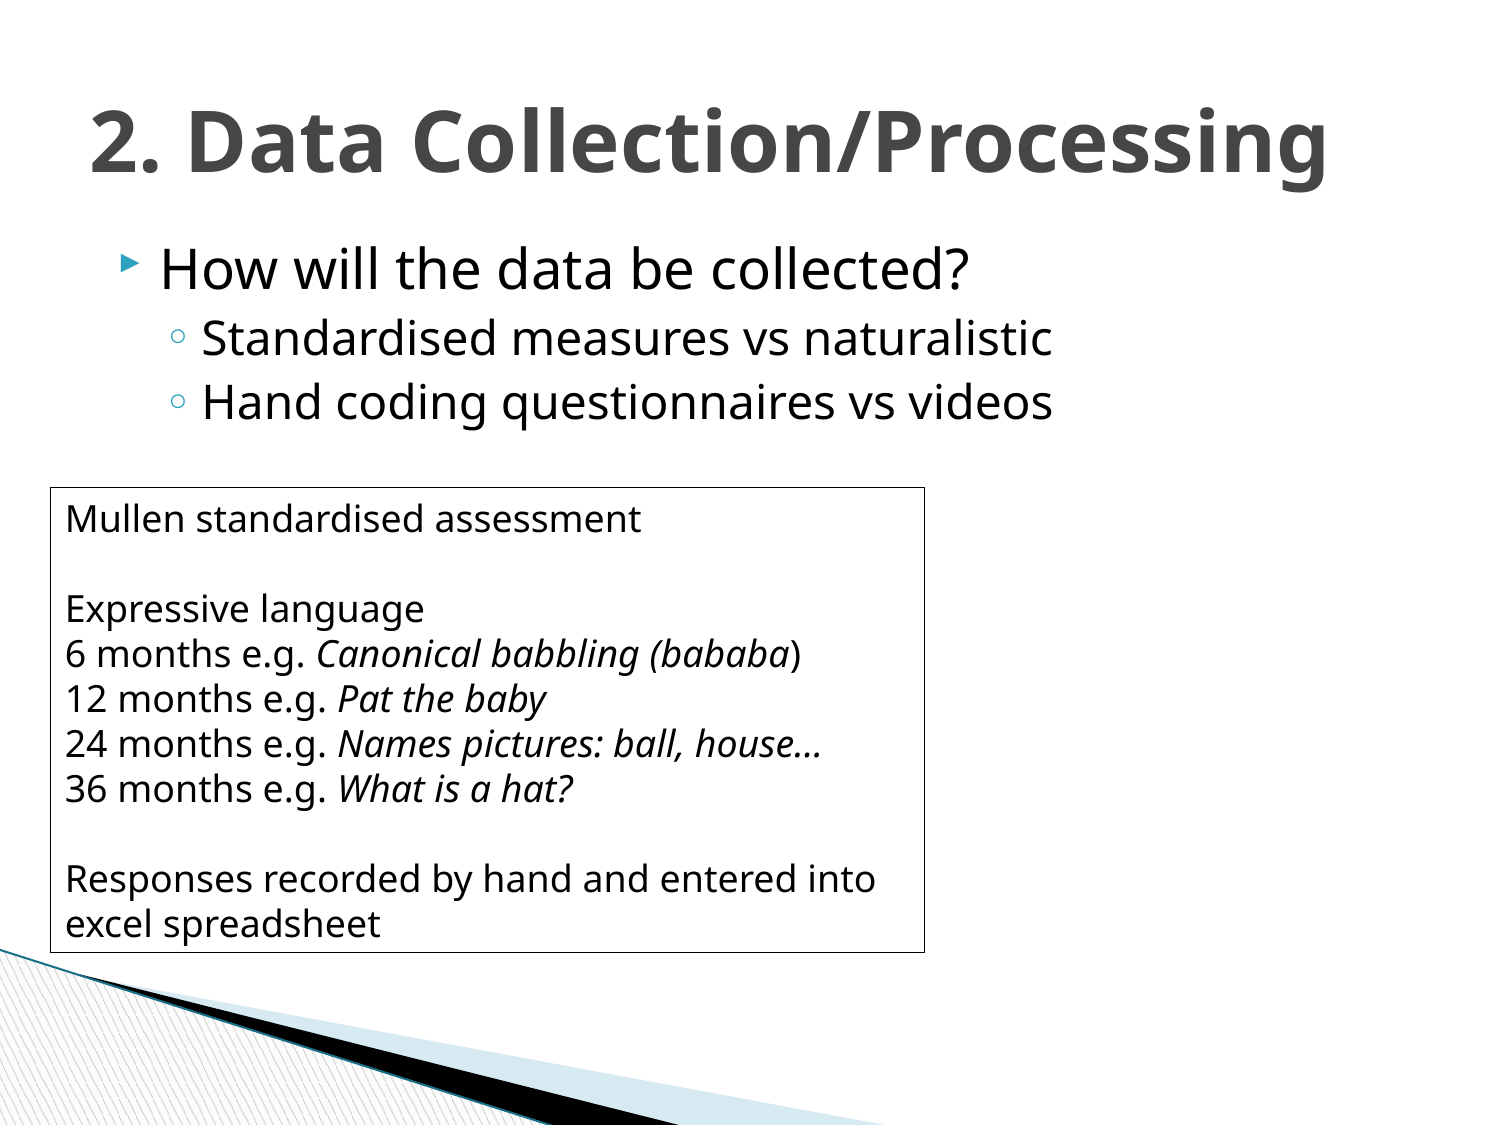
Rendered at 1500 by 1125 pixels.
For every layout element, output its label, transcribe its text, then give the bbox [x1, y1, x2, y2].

text_box Mullen standardised assessment Expressive language 6 months e.g. Canonical babbling (bababa) 12 months e.g. Pat the baby 24 months e.g. Names pictures: ball, house… 36 months e.g. What is a hat? Responses recorded by hand and entered into excel spreadsheet [50, 487, 925, 953]
title 2. Data Collection/Processing [75, 45, 1425, 233]
list How will the data be collected? Standardised measures vs naturalistic Hand coding questionnaires vs videos [84, 226, 1435, 969]
